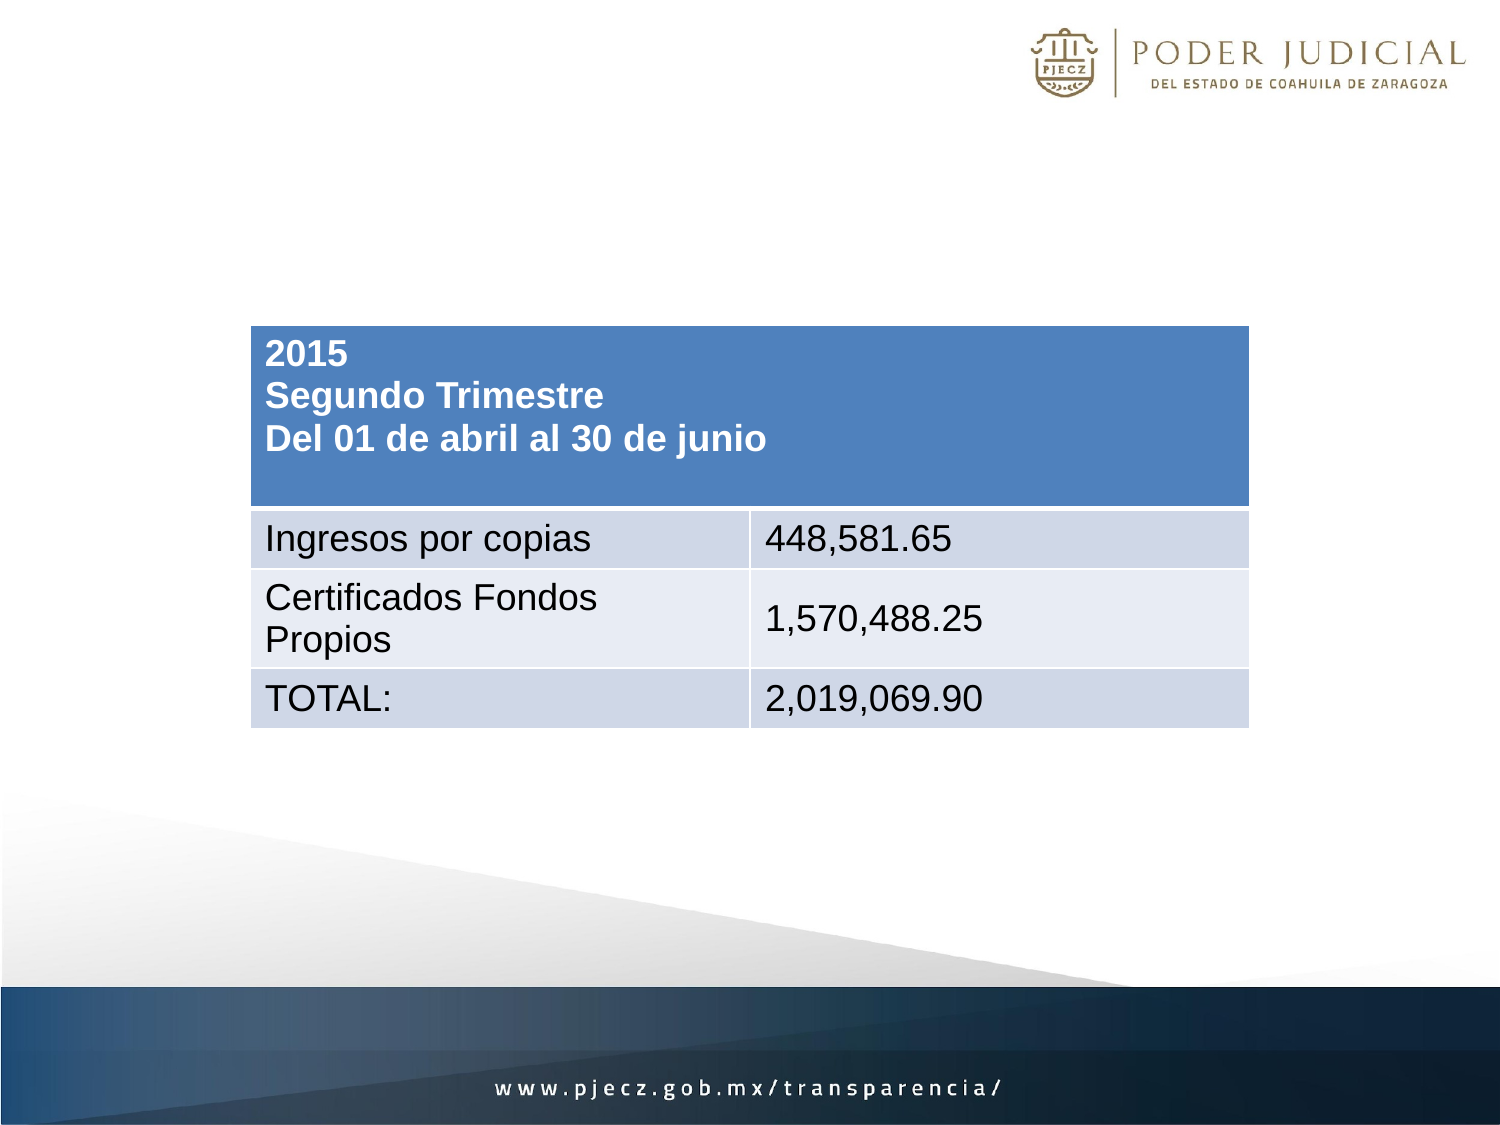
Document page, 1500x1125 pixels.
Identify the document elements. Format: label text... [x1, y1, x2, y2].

table_cell 448,581.65 [751, 511, 1249, 568]
table_cell 2,019,069.90 [751, 669, 1249, 728]
table_header 2015 Segundo Trimestre Del 01 de abril al 30 de junio [251, 326, 1249, 506]
table_cell Ingresos por copias [251, 511, 749, 568]
picture [0, 0, 1500, 1125]
table_cell TOTAL: [251, 669, 749, 728]
table_cell 1,570,488.25 [751, 570, 1249, 667]
table_cell Certificados Fondos Propios [251, 570, 749, 667]
